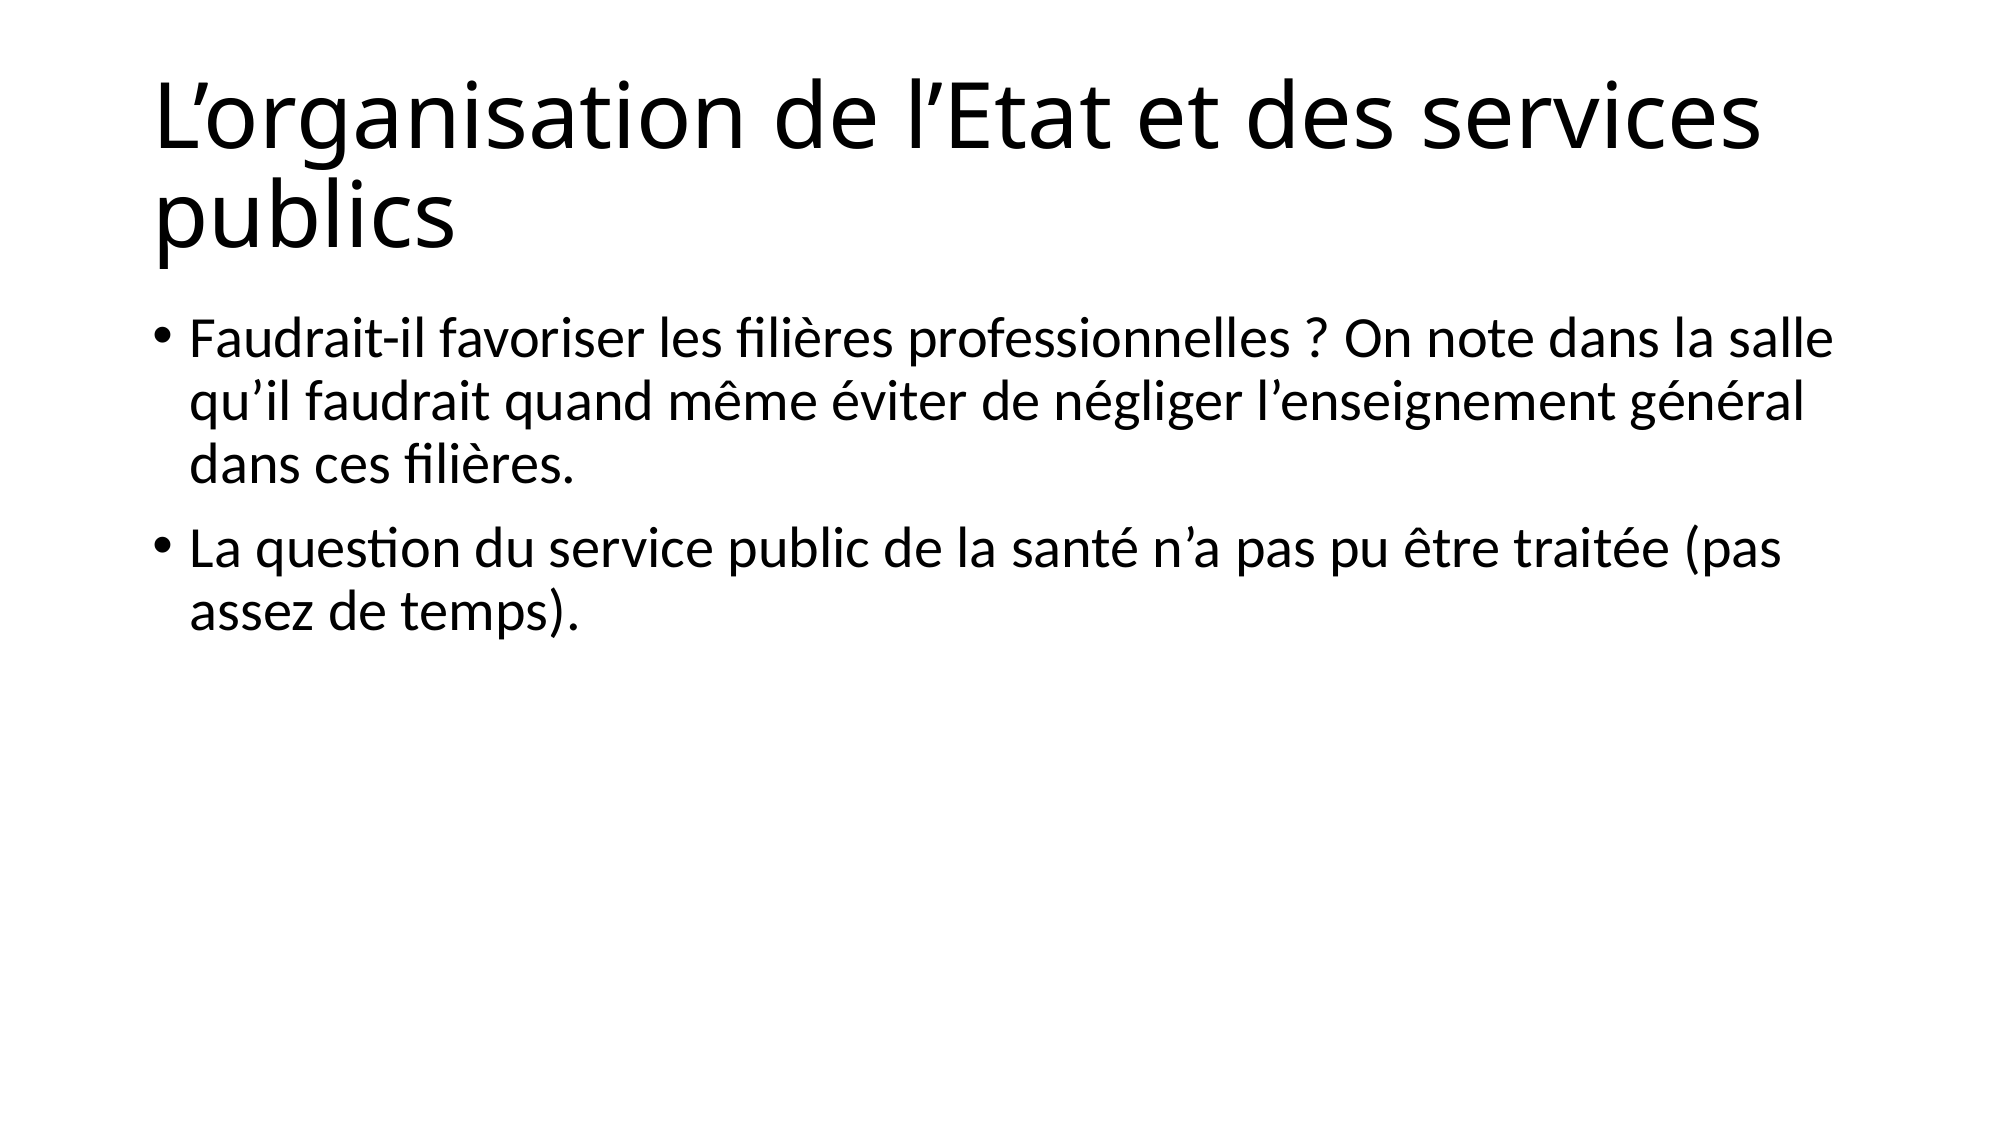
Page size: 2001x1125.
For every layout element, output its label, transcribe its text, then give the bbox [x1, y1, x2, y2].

list Faudrait-il favoriser les filières professionnelles ? On note dans la salle qu’il faudrait quand même éviter de négliger l’enseignement général dans ces filières. La question du service public de la santé n’a pas pu être traitée (pas assez de temps). [137, 299, 1863, 1014]
title L’organisation de l’Etat et des services publics [137, 59, 1863, 278]
